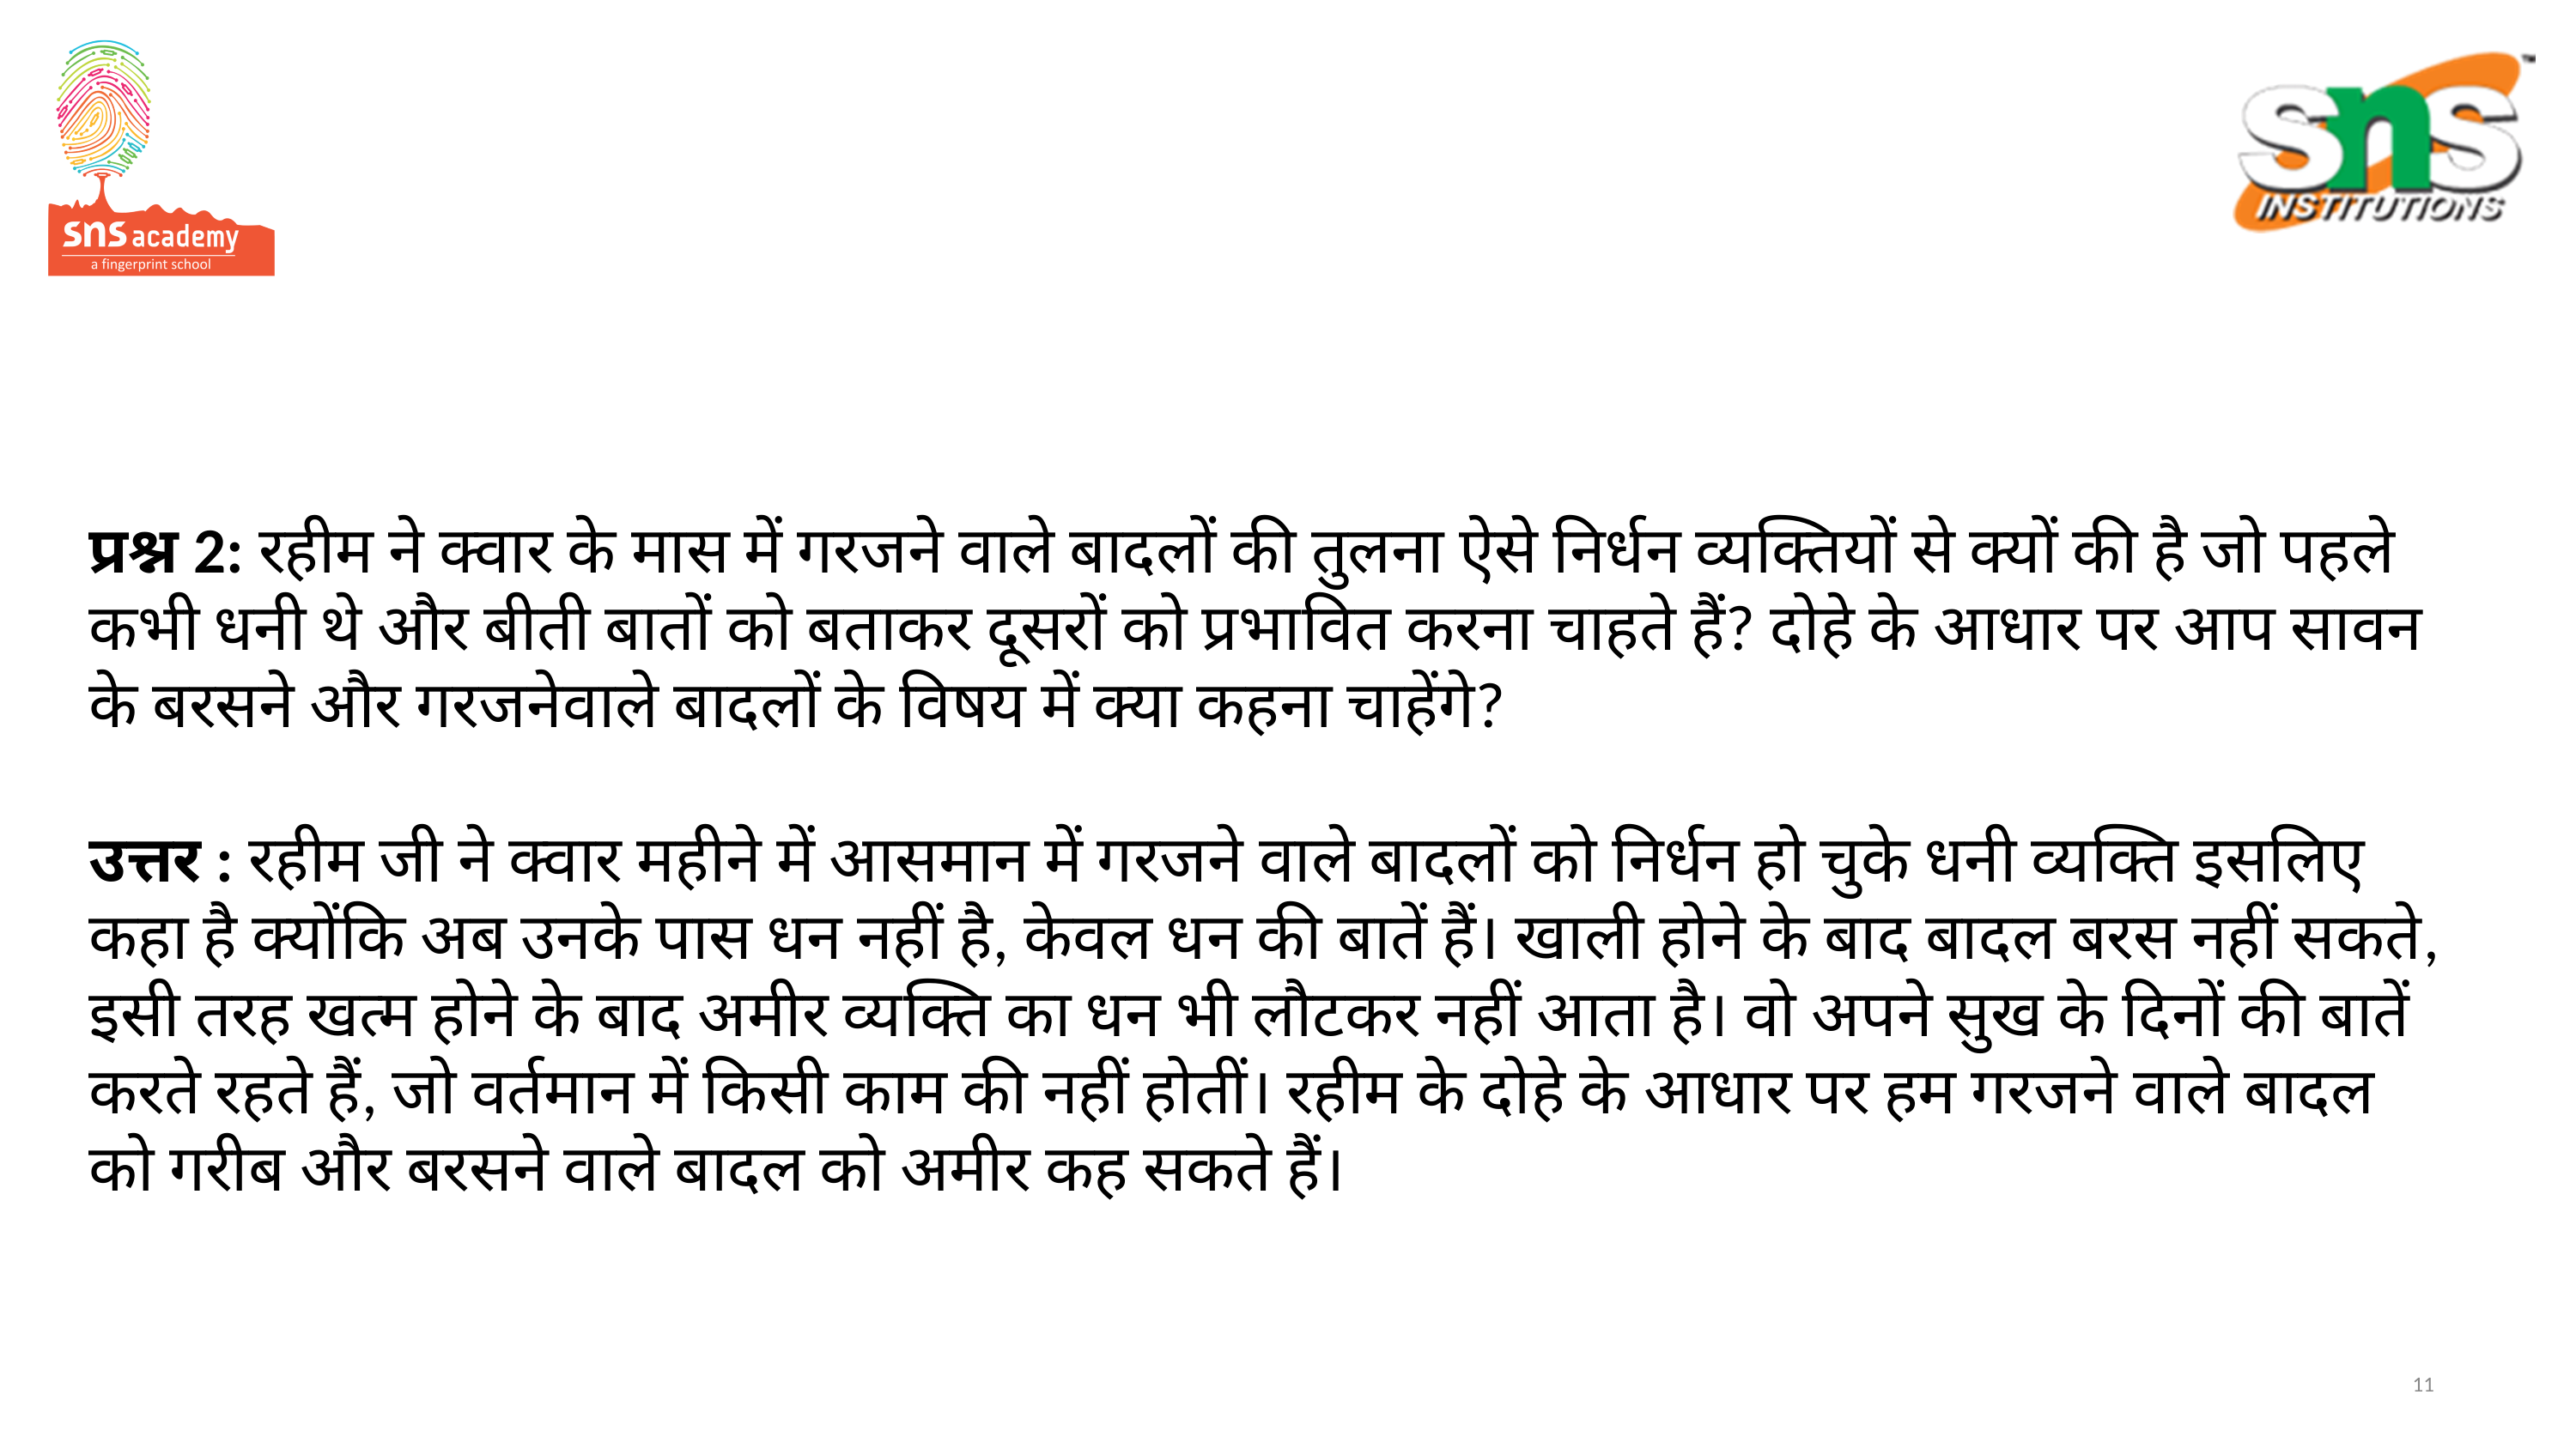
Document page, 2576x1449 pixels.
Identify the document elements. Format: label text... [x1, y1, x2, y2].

picture [2233, 50, 2536, 233]
title प्रश्न 2: रहीम ने क्वार के मास में गरजने वाले बादलों की तुलना ऐसे निर्धन व्यक्तियों से क्यों की है जो पहले कभी धनी थे और बीती बातों को बताकर दूसरों को प्रभावित करना चाहते हैं? दोहे के आधार पर आप सावन के बरसने और गरजनेवाले बादलों के विषय में क्या कहना चाहेंगे? उत्तर : रहीम जी ने क्वार महीने में आसमान में गरजने वाले बादलों को निर्धन हो चुके धनी व्यक्ति इसलिए कहा है क्योंकि अब उनके पास धन नहीं है, केवल धन की बातें हैं। खाली होने के बाद बादल बरस नहीं सकते, इसी तरह खत्म होने के बाद अमीर व्यक्ति का धन भी लौटकर नहीं आता है। वो अपने सुख के दिनों की बातें करते रहते हैं, जो वर्तमान में किसी काम की नहीं होतीं। रहीम के दोहे के आधार पर हम गरजने वाले बादल को गरीब और बरसने वाले बादल को अमीर कह सकते हैं। [76, 303, 2461, 1410]
picture [38, 33, 280, 285]
slide_number 11 [2146, 1357, 2447, 1410]
